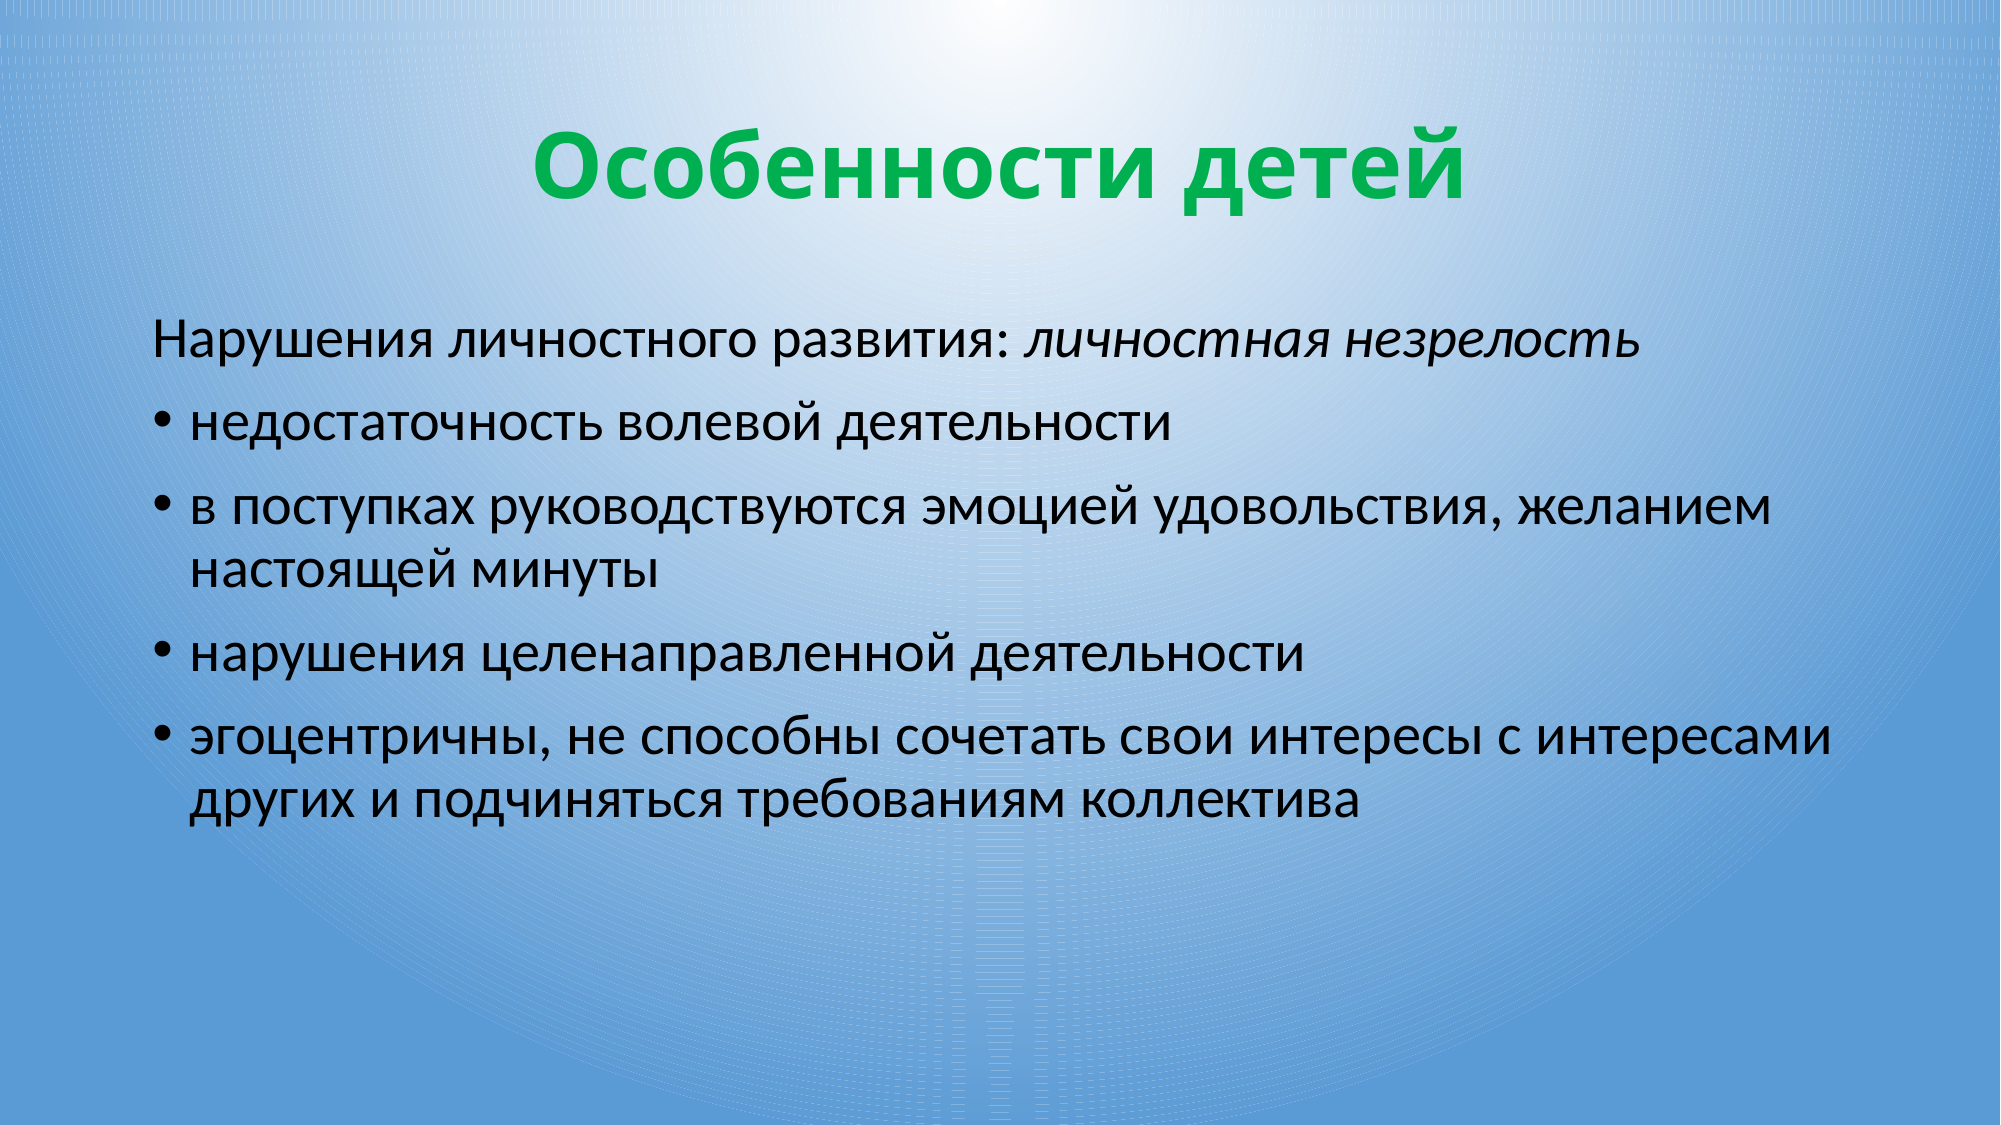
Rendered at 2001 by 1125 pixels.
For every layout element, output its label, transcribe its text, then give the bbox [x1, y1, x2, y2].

list Нарушения личностного развития: личностная незрелость недостаточность волевой деятельности в поступках руководствуются эмоцией удовольствия, желанием настоящей минуты нарушения целенаправленной деятельности эгоцентричны, не способны сочетать свои интересы с интересами других и подчиняться требованиям коллектива [137, 299, 1863, 1014]
title Особенности детей [137, 59, 1863, 278]
